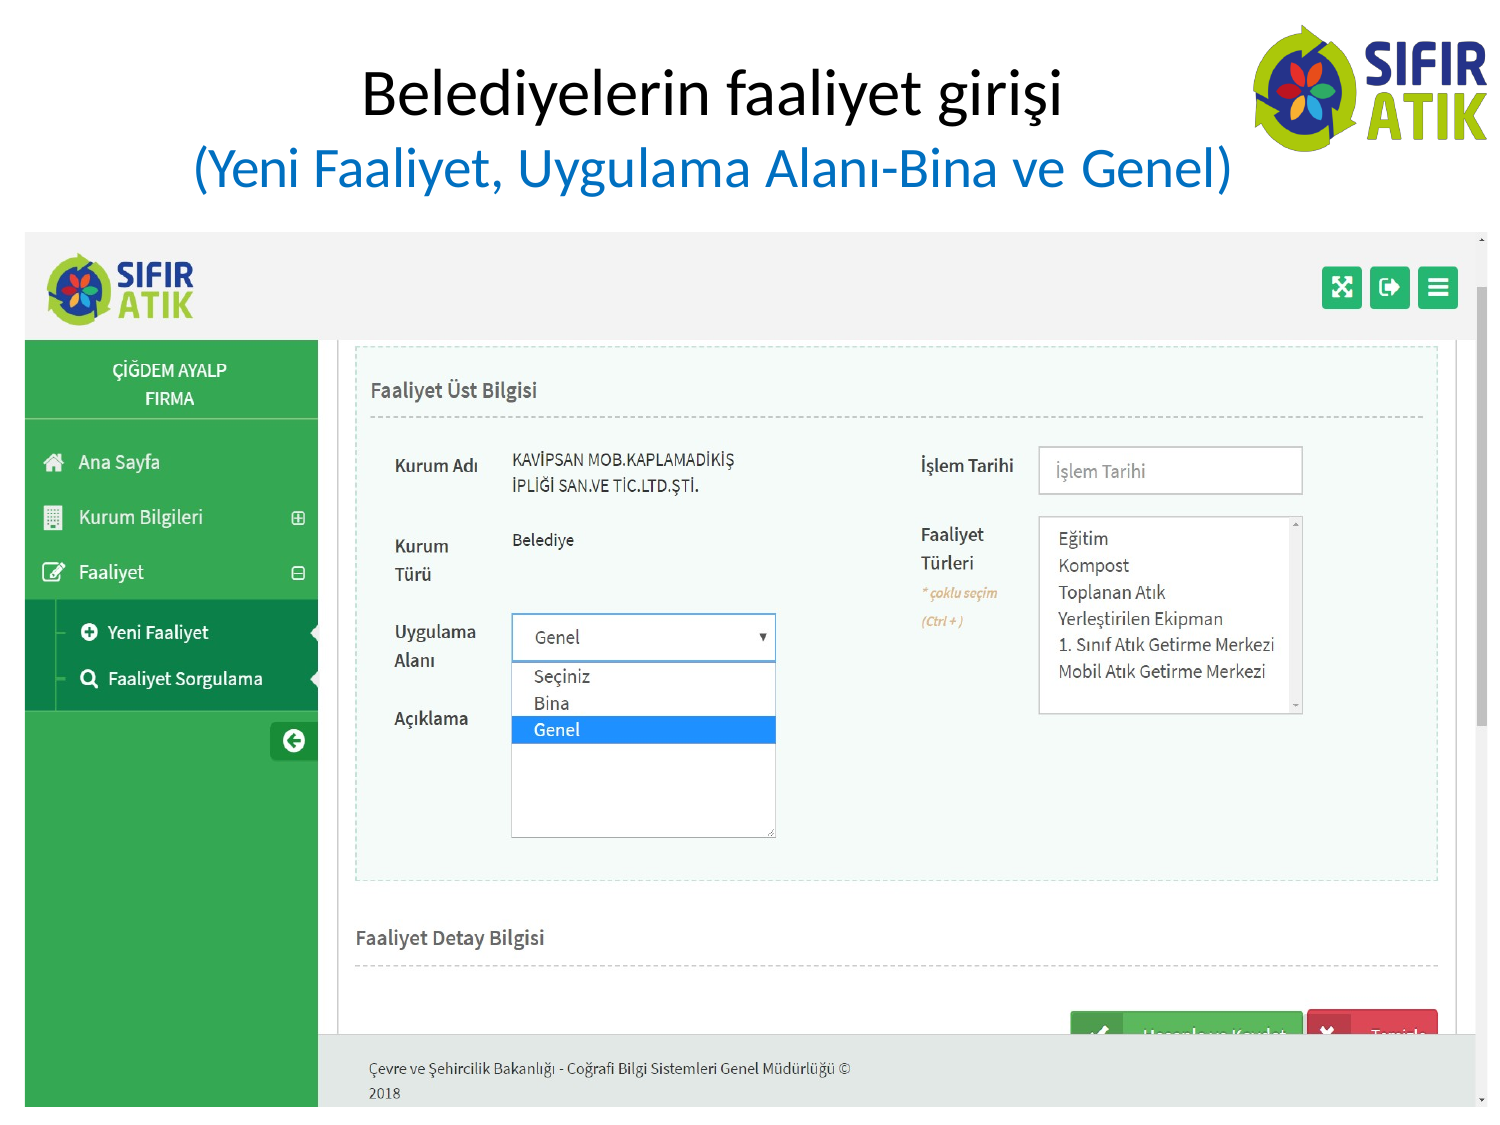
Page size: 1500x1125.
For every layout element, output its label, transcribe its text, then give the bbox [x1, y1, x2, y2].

picture [1195, 0, 1500, 220]
text_box [24, 232, 1488, 1107]
title Belediyelerin faaliyet girişi (Yeni Faaliyet, Uygulama Alanı-Bina ve Genel) [180, 45, 1247, 237]
